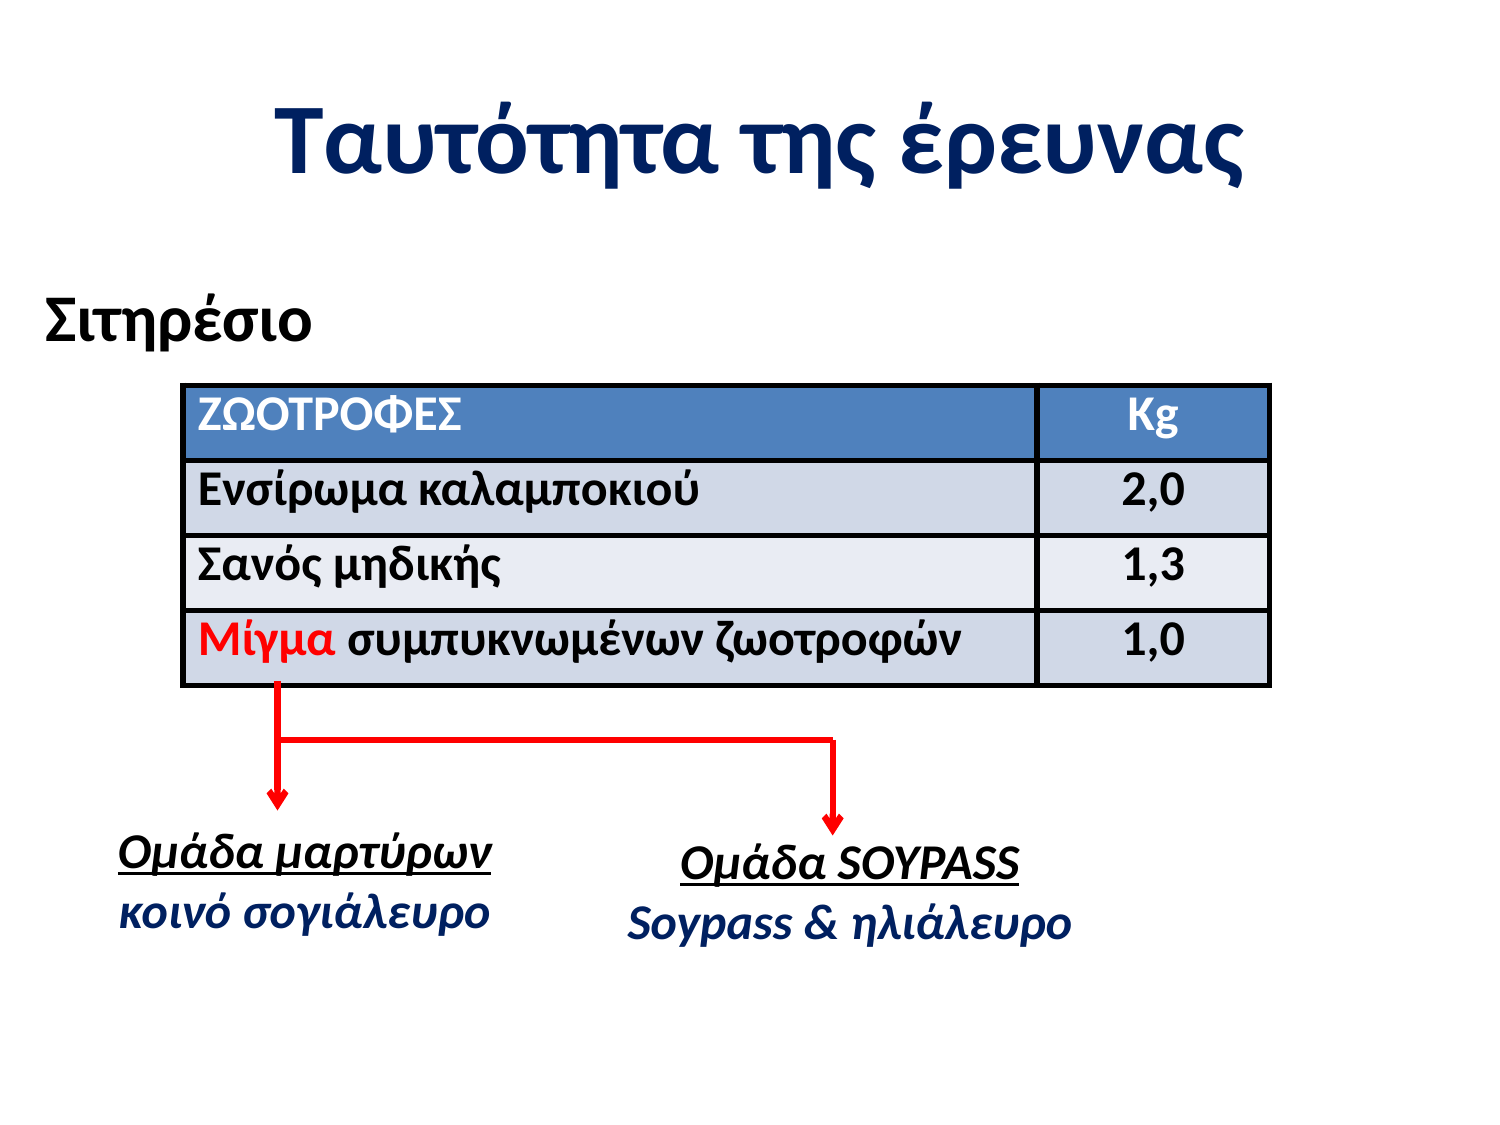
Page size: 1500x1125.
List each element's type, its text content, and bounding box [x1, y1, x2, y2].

table_cell Μίγμα συμπυκνωμένων ζωοτροφών [186, 613, 1034, 683]
table_header Kg [1040, 388, 1267, 458]
text_box Ομάδα SOYPASS Soypass & ηλιάλευρο [612, 822, 1088, 957]
table_cell Ενσίρωμα καλαμποκιού [186, 463, 1034, 533]
table_cell 1,0 [1040, 613, 1267, 683]
table_cell 2,0 [1040, 463, 1267, 533]
text_box Ταυτότητα της έρευνας [259, 66, 1260, 202]
table_cell 1,3 [1040, 538, 1267, 608]
text_box Σιτηρέσιο [30, 267, 329, 362]
table_cell Σανός μηδικής [186, 538, 1034, 608]
table_header ΖΩΟΤΡΟΦΕΣ [186, 388, 1034, 458]
text_box Ομάδα μαρτύρων κοινό σογιάλευρο [103, 810, 507, 946]
